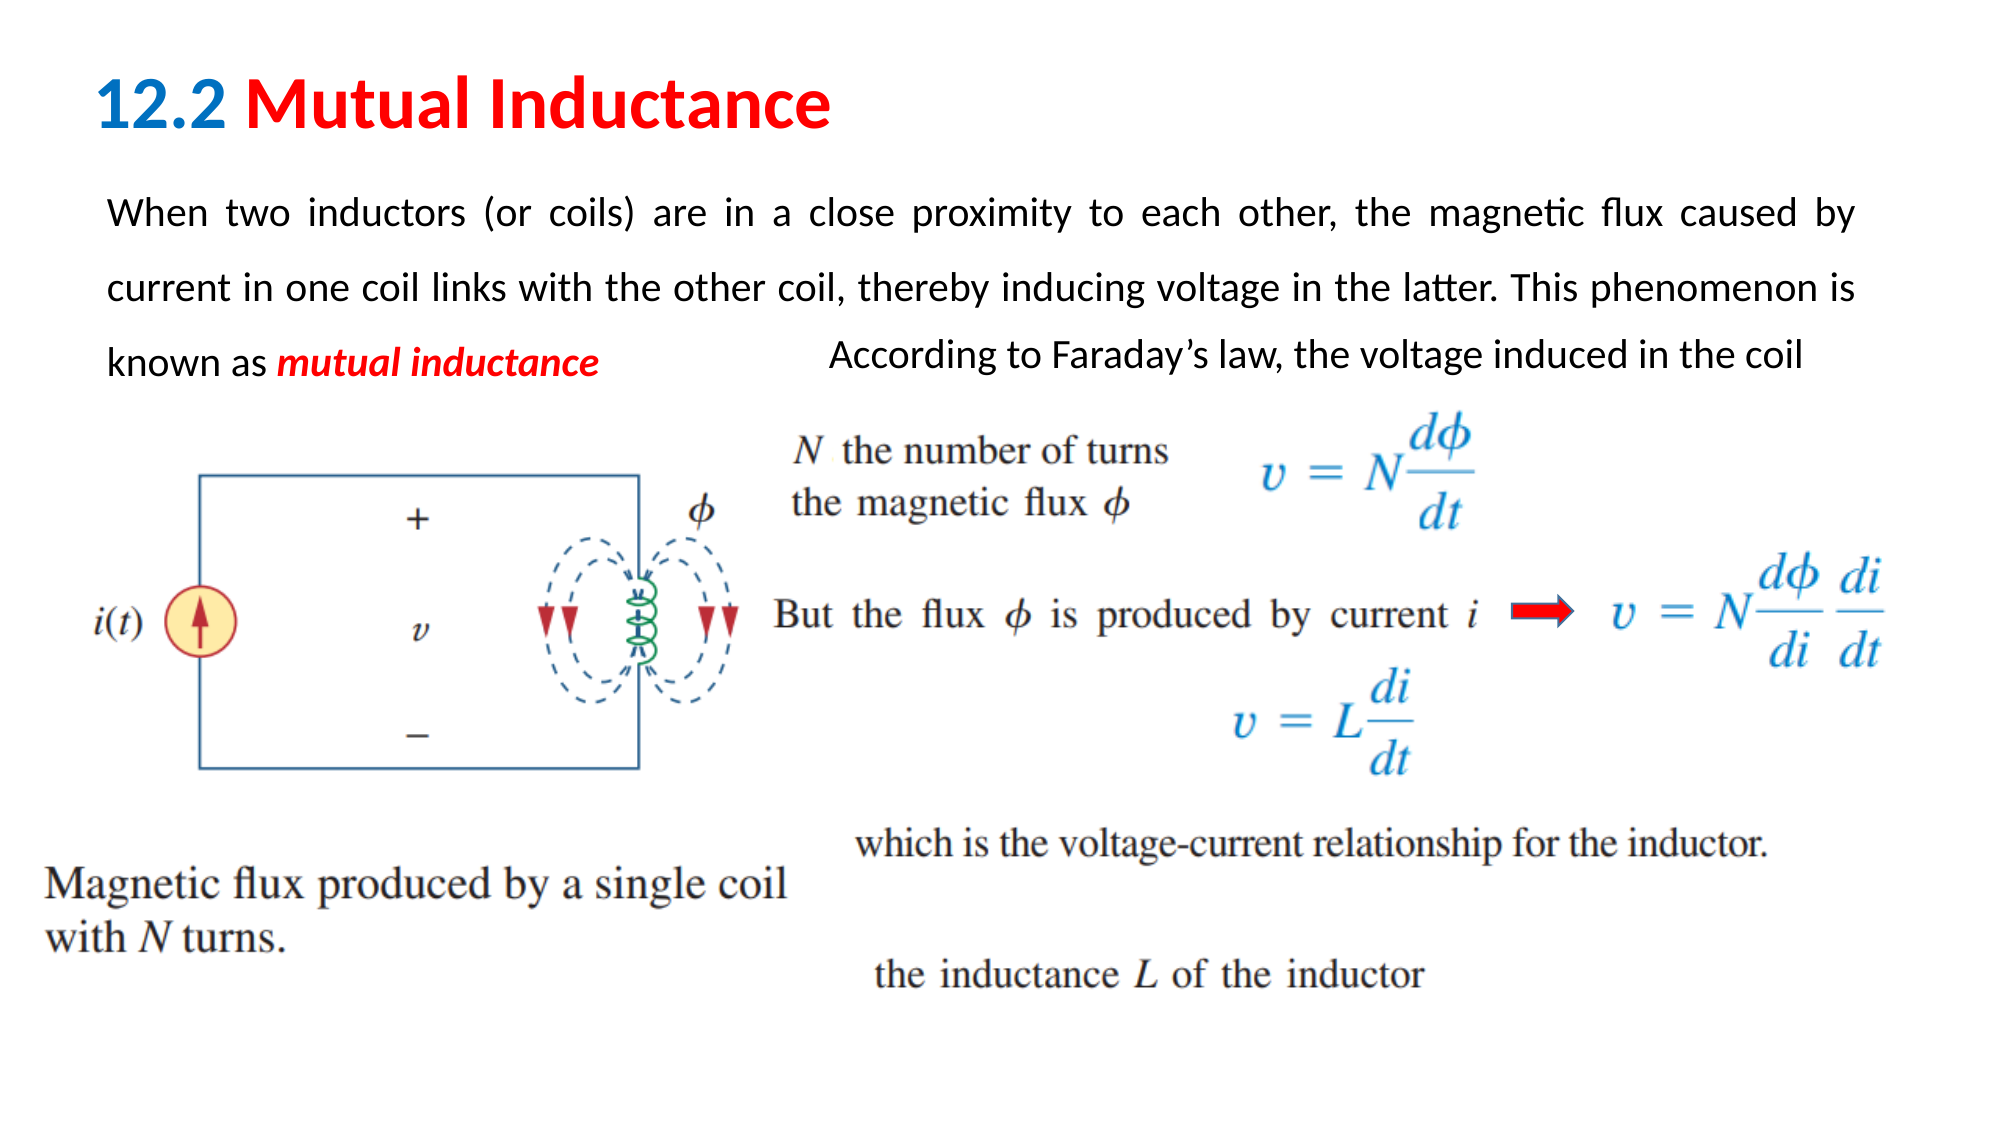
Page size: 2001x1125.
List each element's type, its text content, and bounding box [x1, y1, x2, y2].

text_box According to Faraday’s law, the voltage induced in the coil [813, 319, 1927, 385]
text_box [1510, 593, 1575, 629]
picture [44, 376, 1524, 794]
picture [860, 940, 1437, 1002]
picture [21, 837, 814, 968]
text_box When two inductors (or coils) are in a close proximity to each other, the magnetic flux caused by current in one coil links with the other coil, thereby inducing voltage in the latter. This phenomenon is known as mutual inductance [92, 152, 1872, 392]
picture [832, 662, 1772, 871]
text_box 12.2 Mutual Inductance [78, 46, 848, 151]
picture [1588, 515, 2000, 698]
